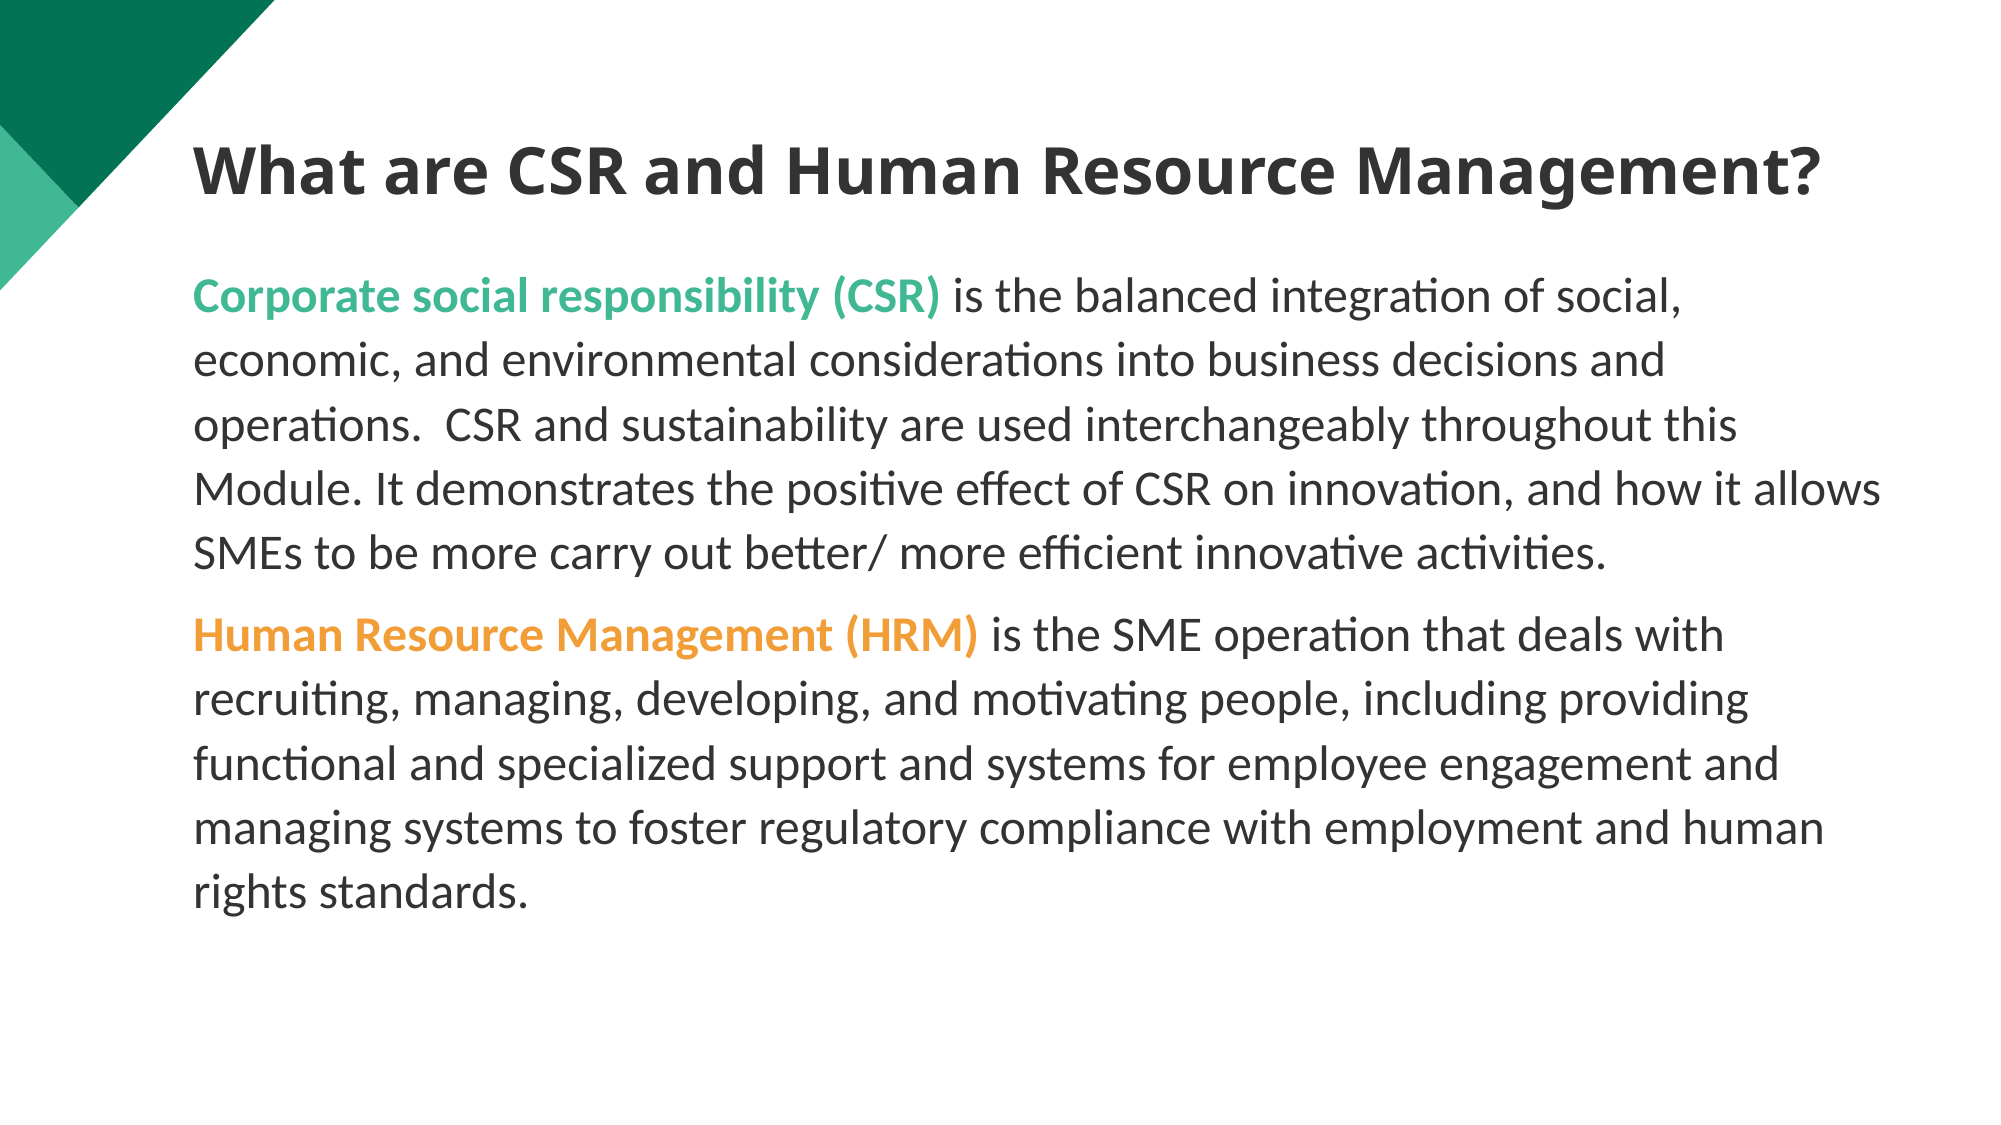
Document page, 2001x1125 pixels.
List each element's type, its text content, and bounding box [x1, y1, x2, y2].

list Corporate social responsibility (CSR) is the balanced integration of social, economic, and environmental considerations into business decisions and operations. CSR and sustainability are used interchangeably throughout this Module. It demonstrates the positive effect of CSR on innovation, and how it allows SMEs to be more carry out better/ more efficient innovative activities. Human Resource Management (HRM) is the SME operation that deals with recruiting, managing, developing, and motivating people, including providing functional and specialized support and systems for employee engagement and managing systems to foster regulatory compliance with employment and human rights standards. [178, 250, 1915, 907]
list What are CSR and Human Resource Management? [178, 123, 1918, 280]
